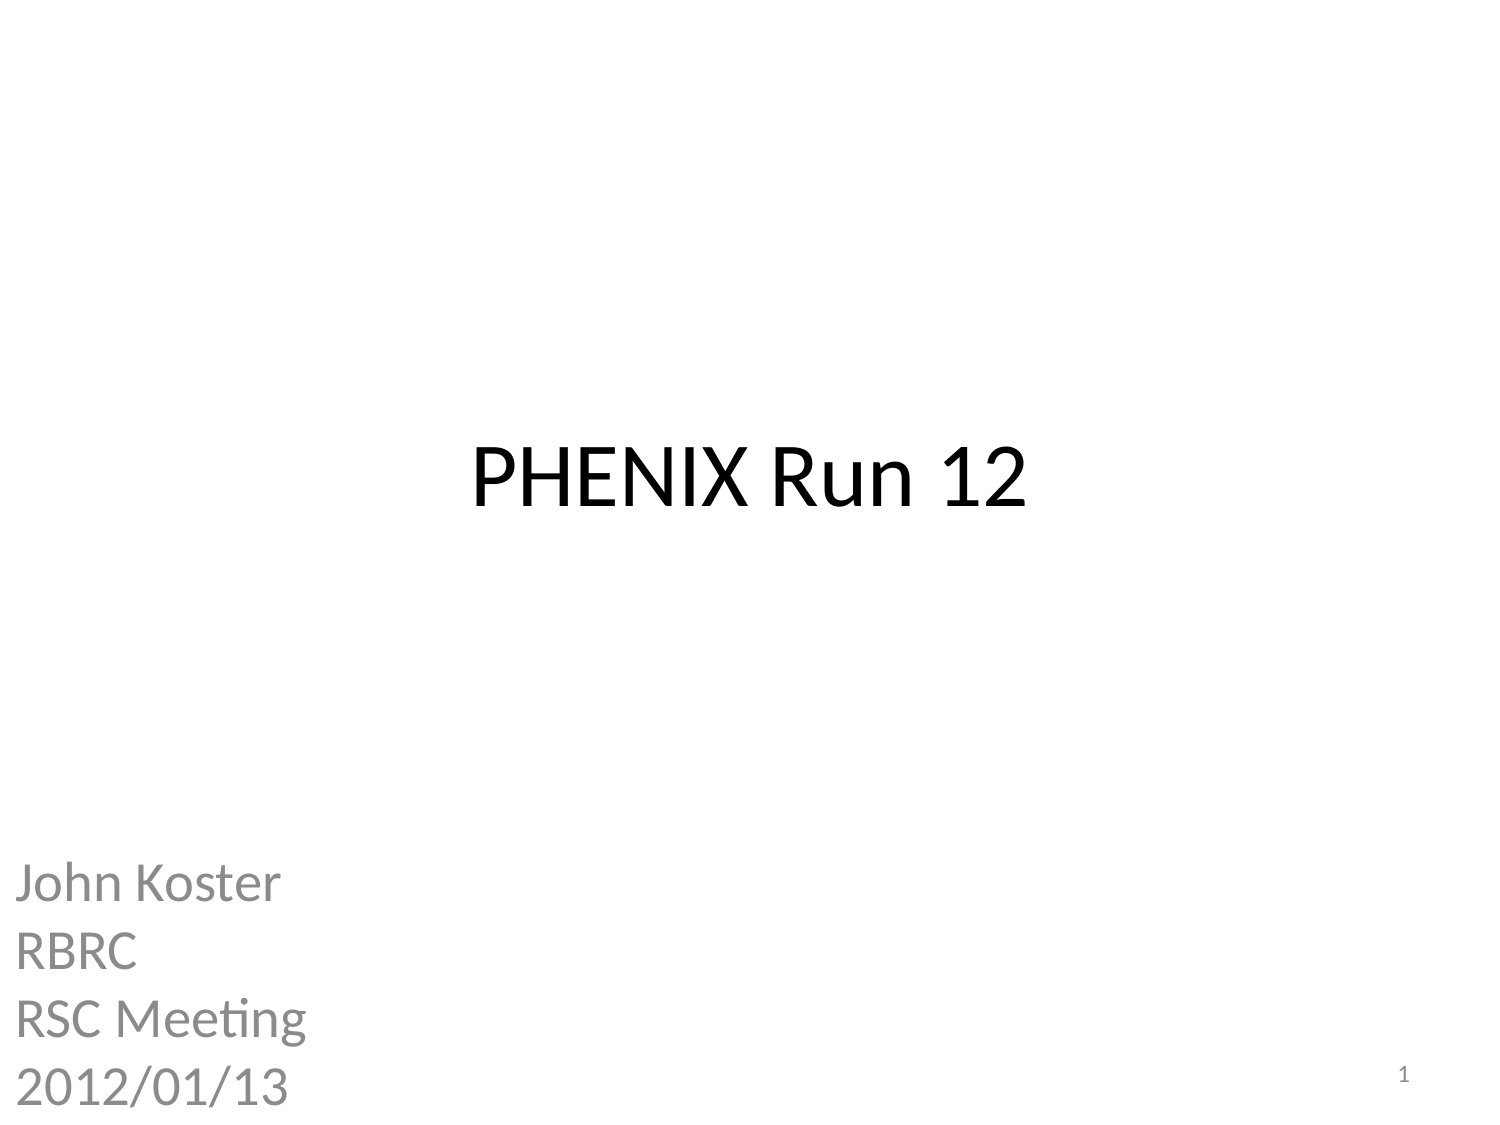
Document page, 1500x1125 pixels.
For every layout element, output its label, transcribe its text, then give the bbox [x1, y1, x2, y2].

slide_number 1 [1074, 1042, 1425, 1103]
title PHENIX Run 12 [112, 349, 1388, 591]
subtitle John Koster RBRC RSC Meeting 2012/01/13 [0, 837, 1051, 1125]
